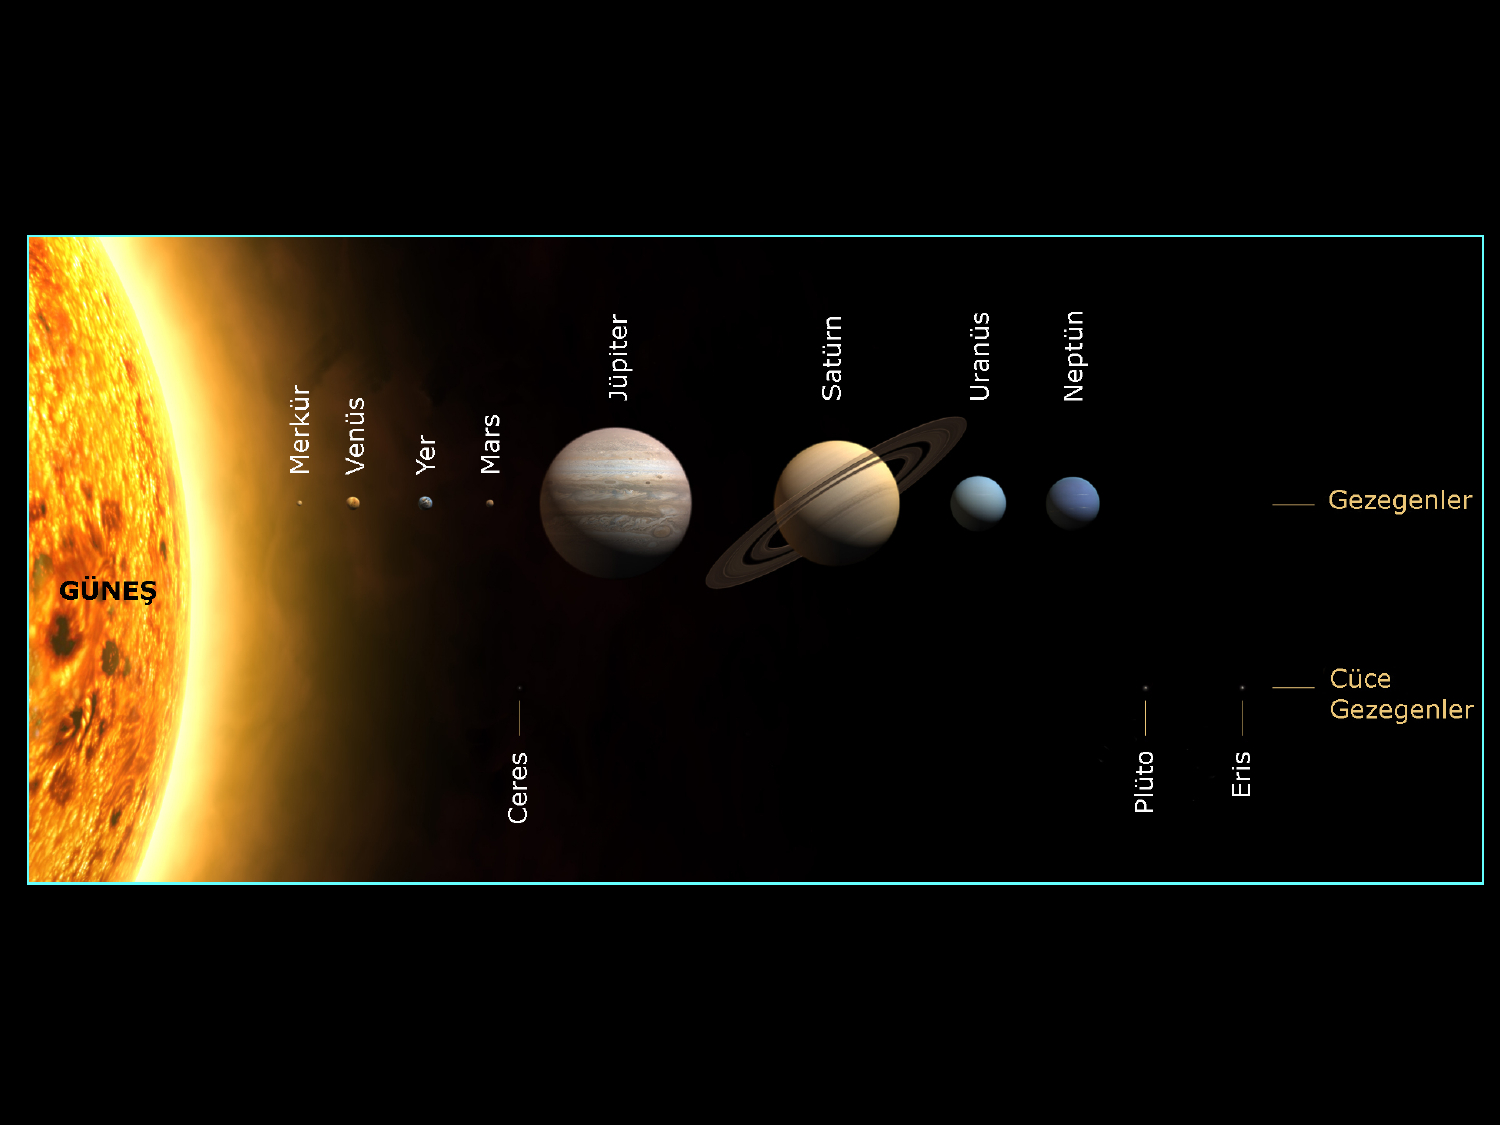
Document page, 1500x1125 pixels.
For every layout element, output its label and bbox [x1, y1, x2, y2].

picture [29, 236, 1483, 883]
